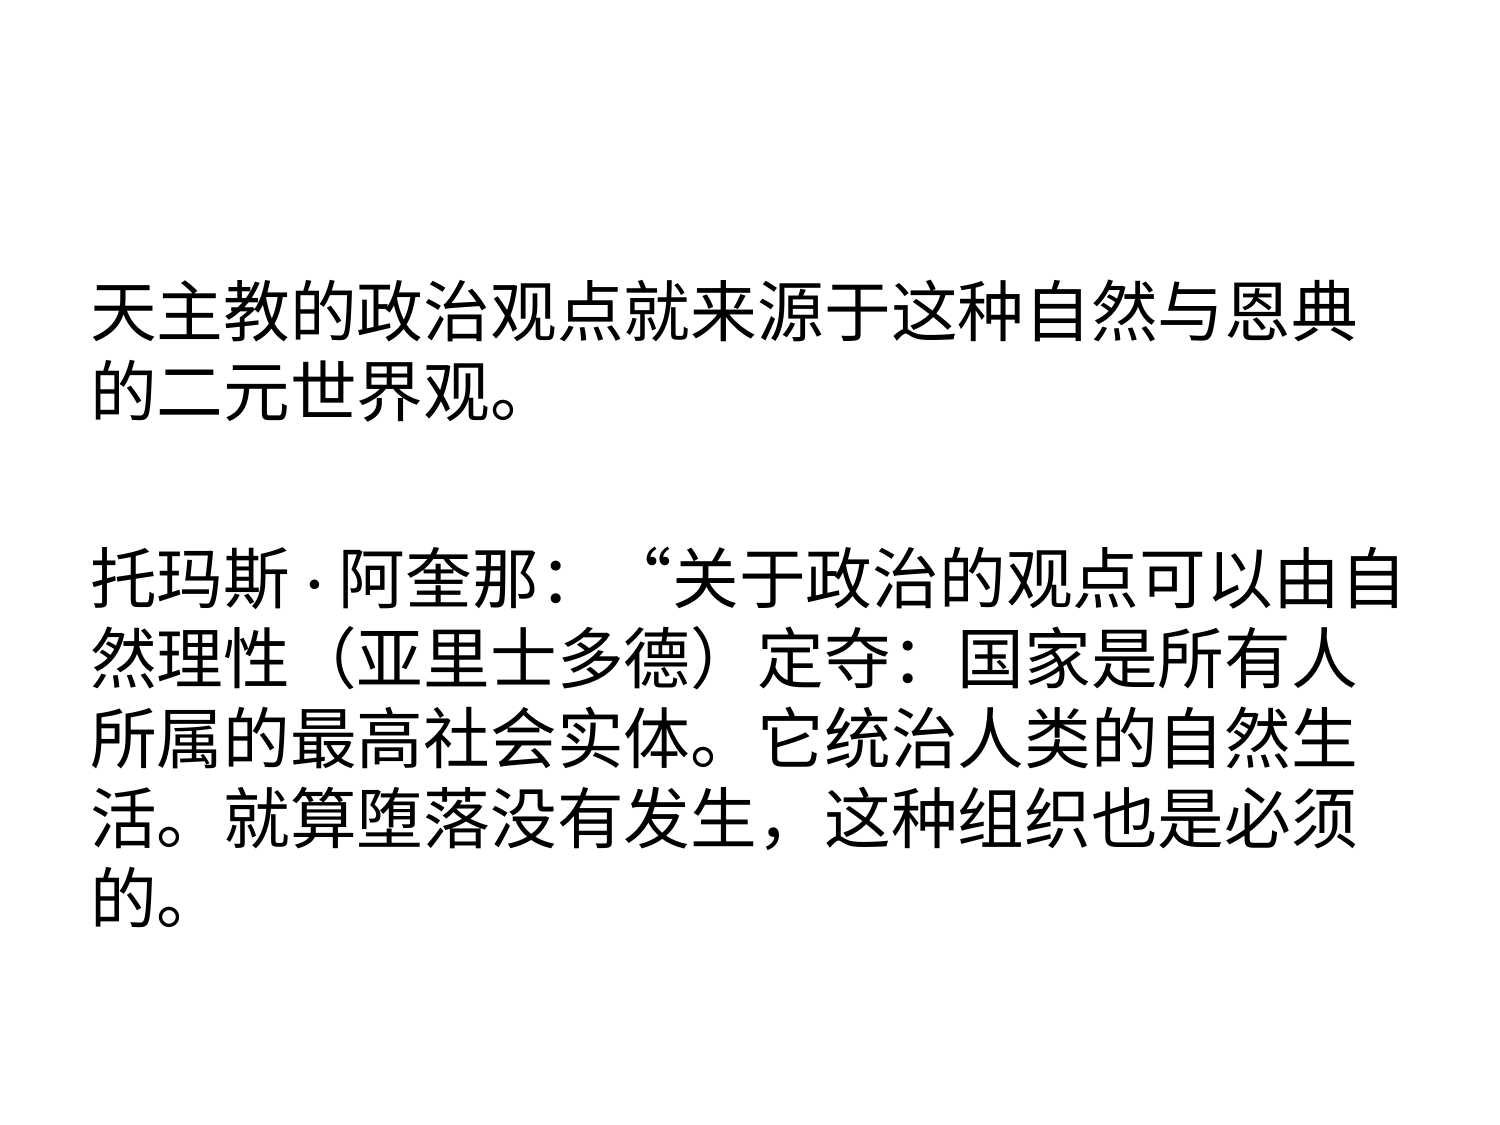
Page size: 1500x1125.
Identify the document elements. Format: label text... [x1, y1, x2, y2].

list 天主教的政治观点就来源于这种自然与恩典的二元世界观。 托玛斯·阿奎那：“关于政治的观点可以由自然理性（亚里士多德）定夺：国家是所有人所属的最高社会实体。它统治人类的自然生活。就算堕落没有发生，这种组织也是必须的。 [75, 262, 1425, 1005]
